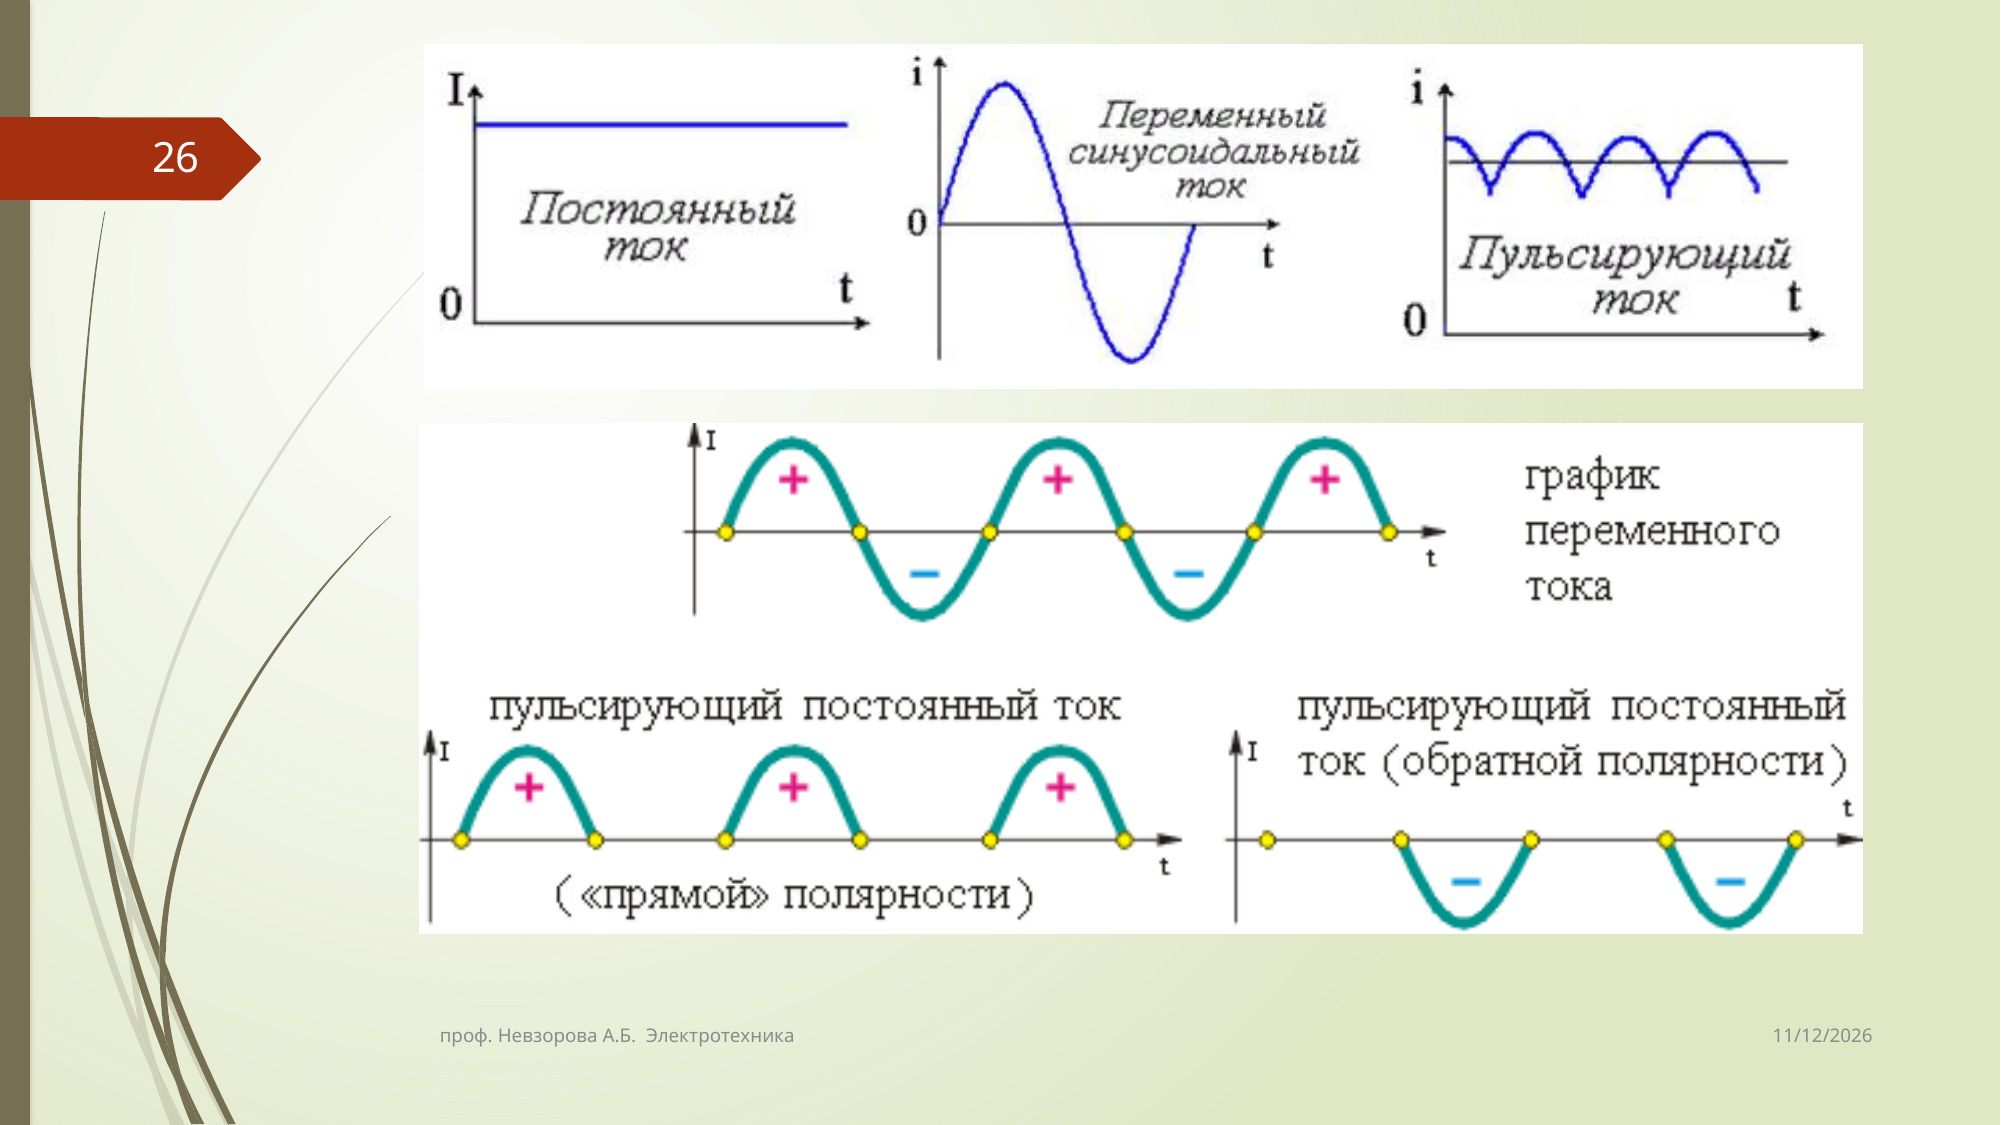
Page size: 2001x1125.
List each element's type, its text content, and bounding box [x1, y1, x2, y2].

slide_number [1699, 1005, 1888, 1067]
picture [424, 43, 1863, 390]
picture [419, 423, 1863, 935]
slide_number 26 [87, 129, 216, 190]
footer проф. Невзорова А.Б. Электротехника [424, 1006, 1675, 1067]
